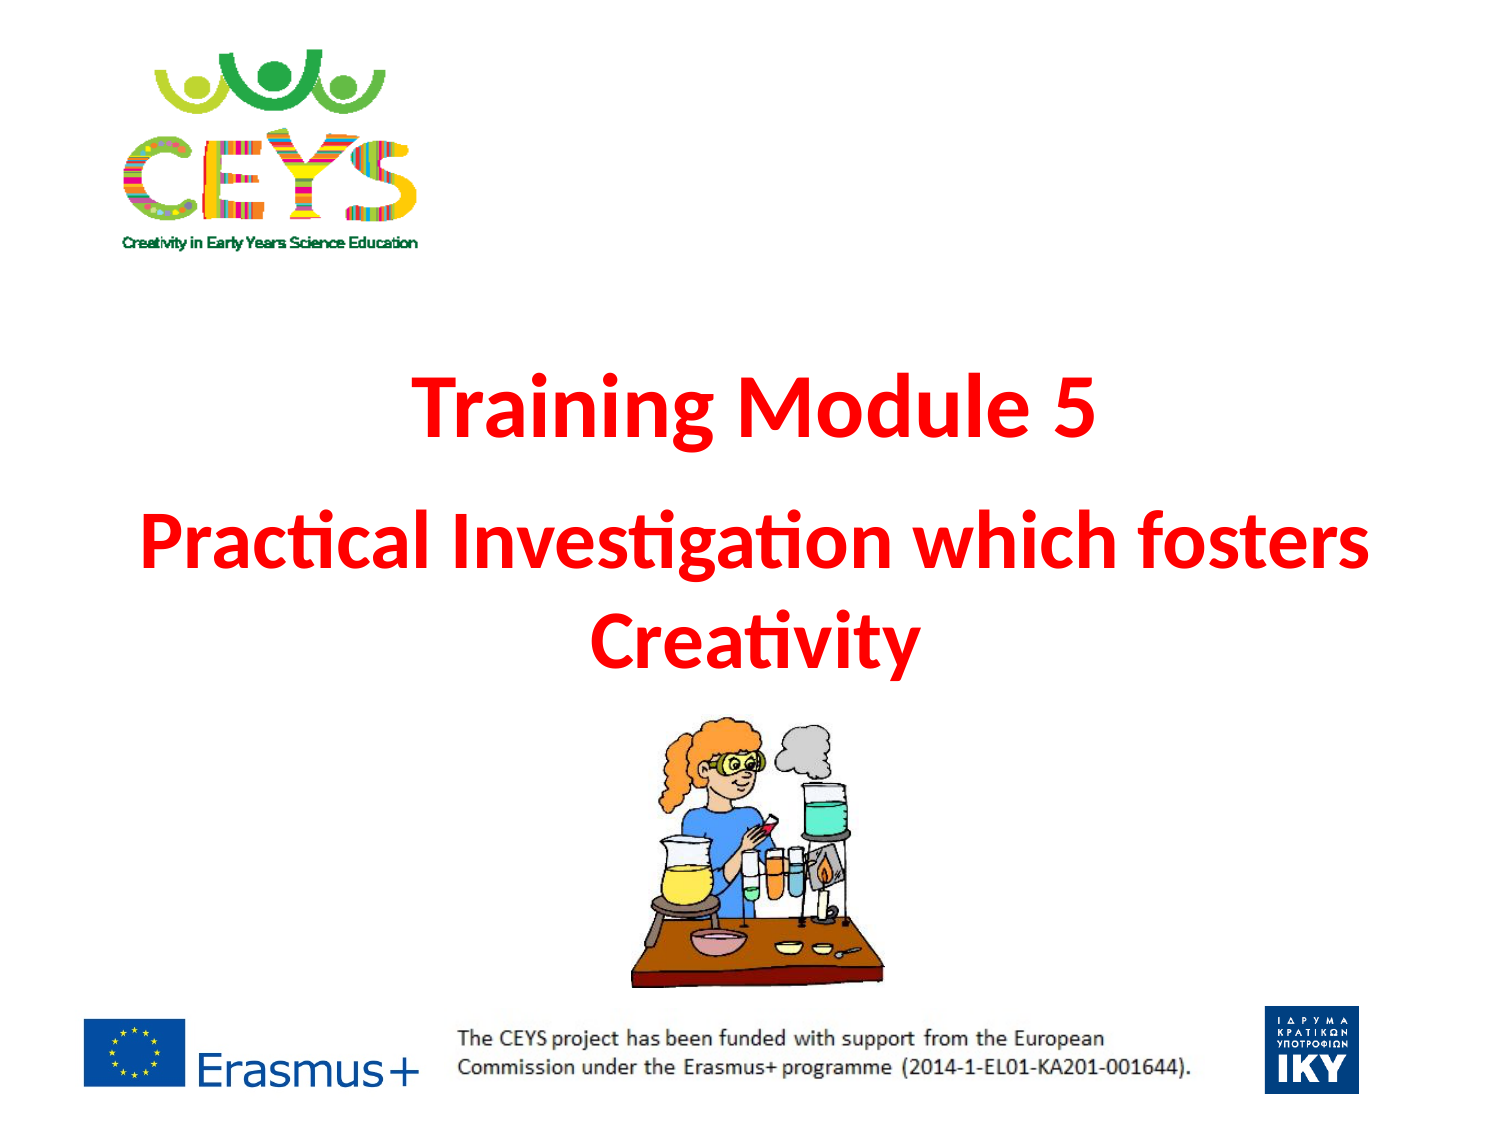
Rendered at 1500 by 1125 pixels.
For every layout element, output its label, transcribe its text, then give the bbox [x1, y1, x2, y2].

picture [64, 999, 438, 1106]
picture [1264, 1005, 1359, 1094]
title Training Module 5 Practical Investigation which fosters Creativity [118, 338, 1394, 891]
picture [631, 714, 886, 988]
picture [444, 1008, 1205, 1097]
